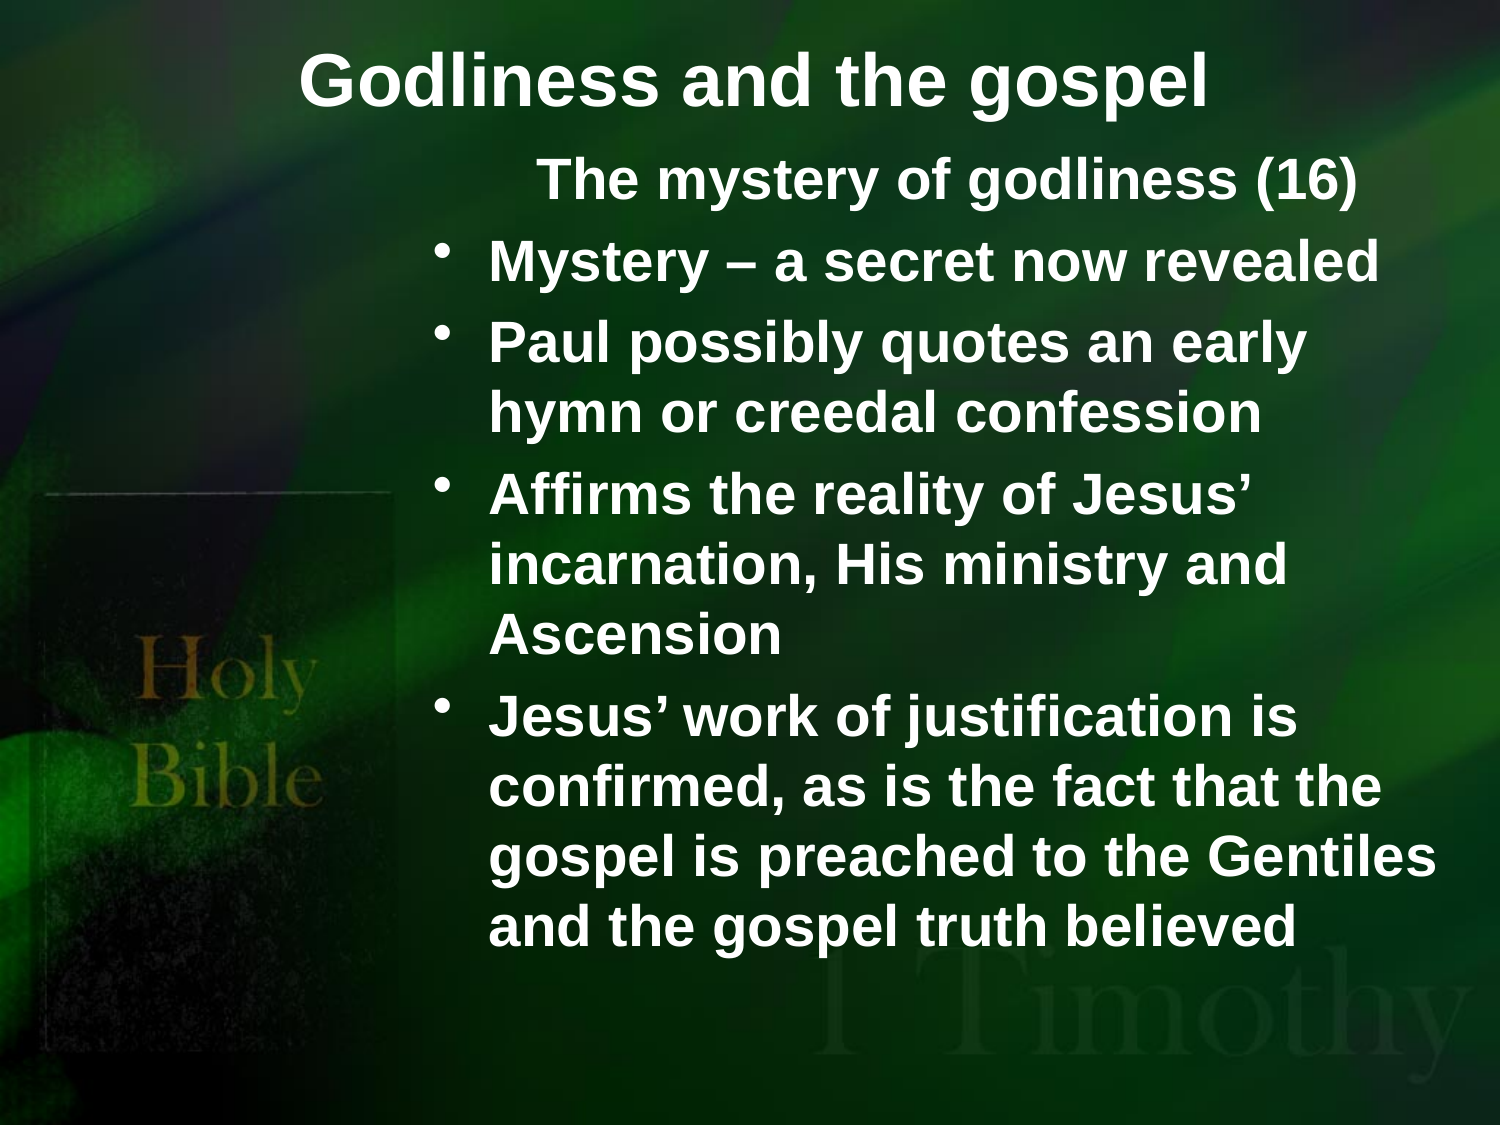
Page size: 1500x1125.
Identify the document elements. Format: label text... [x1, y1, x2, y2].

picture [0, 0, 1500, 1125]
title Godliness and the gospel [29, 0, 1480, 130]
list The mystery of godliness (16) Mystery – a secret now revealed Paul possibly quotes an early hymn or creedal confession Affirms the reality of Jesus’ incarnation, His ministry and Ascension Jesus’ work of justification is confirmed, as is the fact that the gospel is preached to the Gentiles and the gospel truth believed [417, 133, 1480, 1092]
